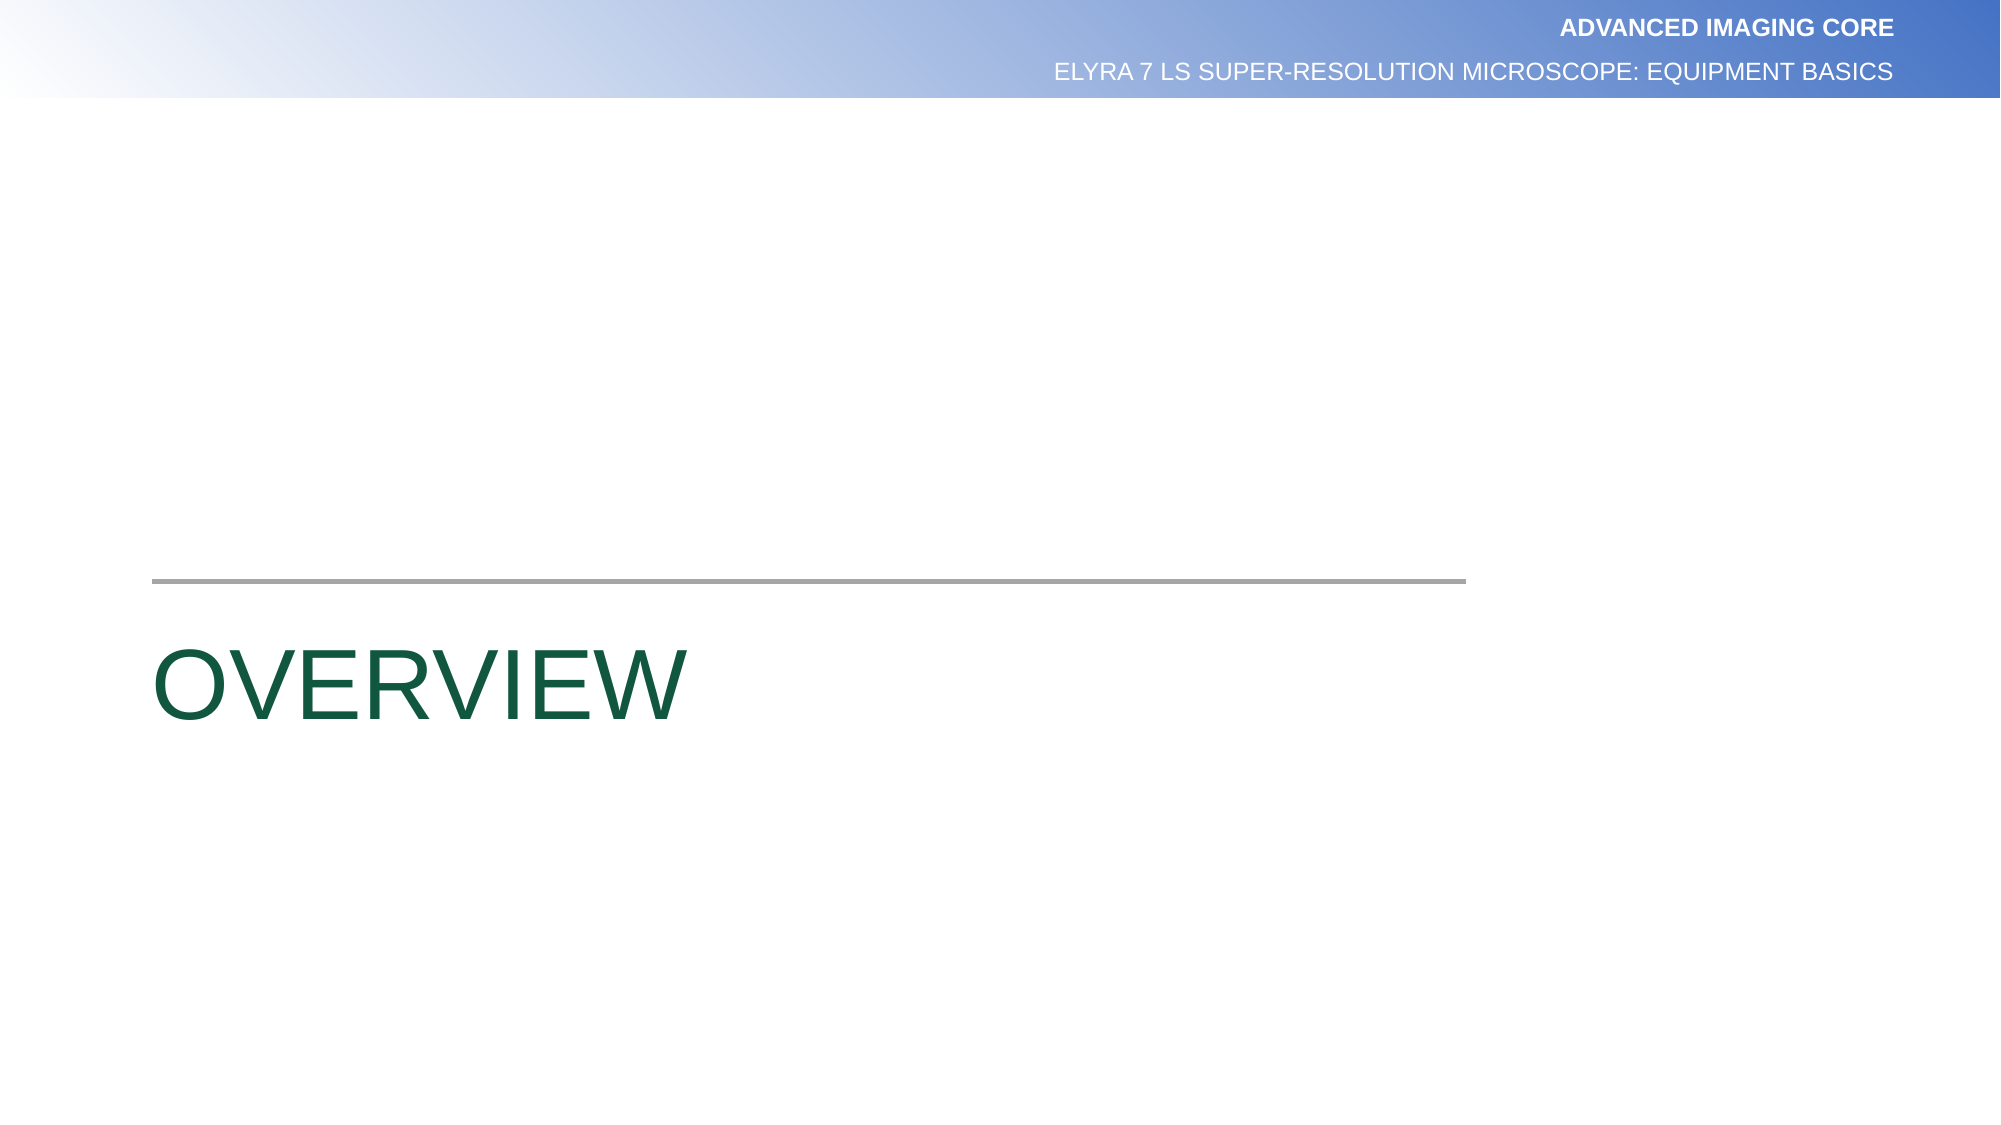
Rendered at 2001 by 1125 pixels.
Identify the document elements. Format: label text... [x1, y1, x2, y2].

text_box ADVANCED IMAGING CORE ELYRA 7 LS SUPER-RESOLUTION MICROSCOPE: EQUIPMENT BASICS [0, 0, 2000, 99]
title OVERVIEW [136, 614, 1862, 749]
